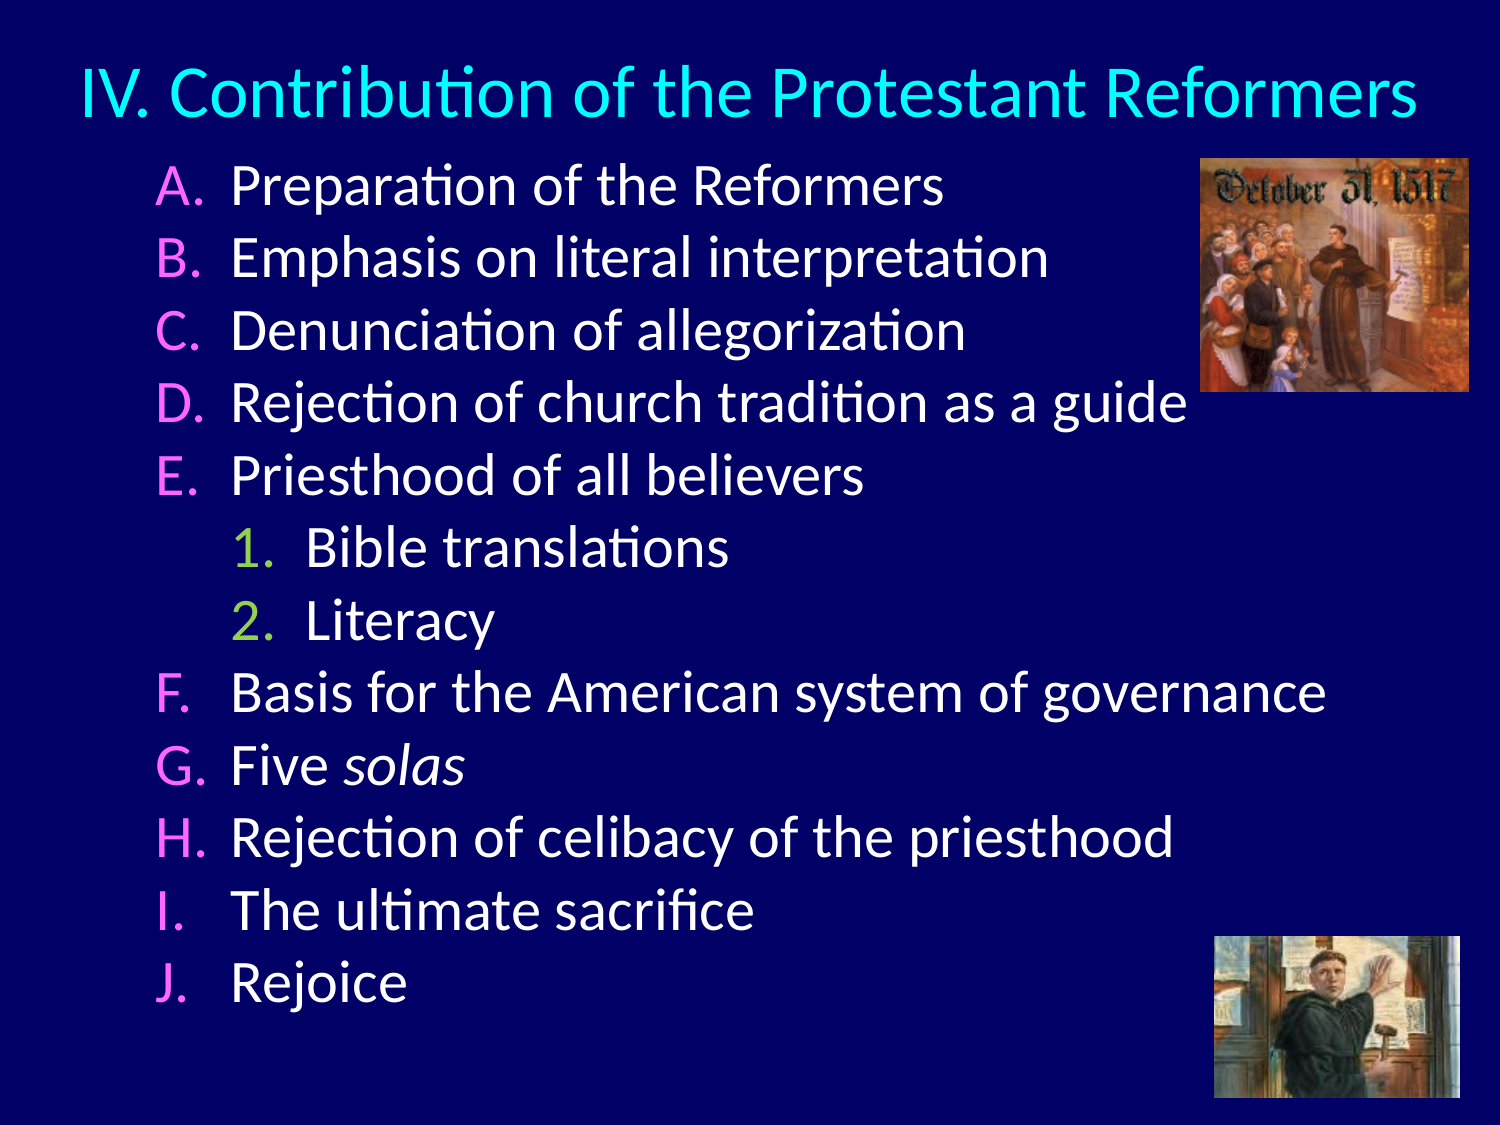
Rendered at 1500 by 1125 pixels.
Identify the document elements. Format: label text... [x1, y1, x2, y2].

picture [1213, 936, 1461, 1098]
picture [1200, 158, 1469, 392]
title IV. Contribution of the Protestant Reformers [53, 37, 1447, 138]
list Preparation of the Reformers Emphasis on literal interpretation Denunciation of allegorization Rejection of church tradition as a guide Priesthood of all believers Bible translations Literacy Basis for the American system of governance Five solas Rejection of celibacy of the priesthood The ultimate sacrifice Rejoice [140, 137, 1363, 1067]
